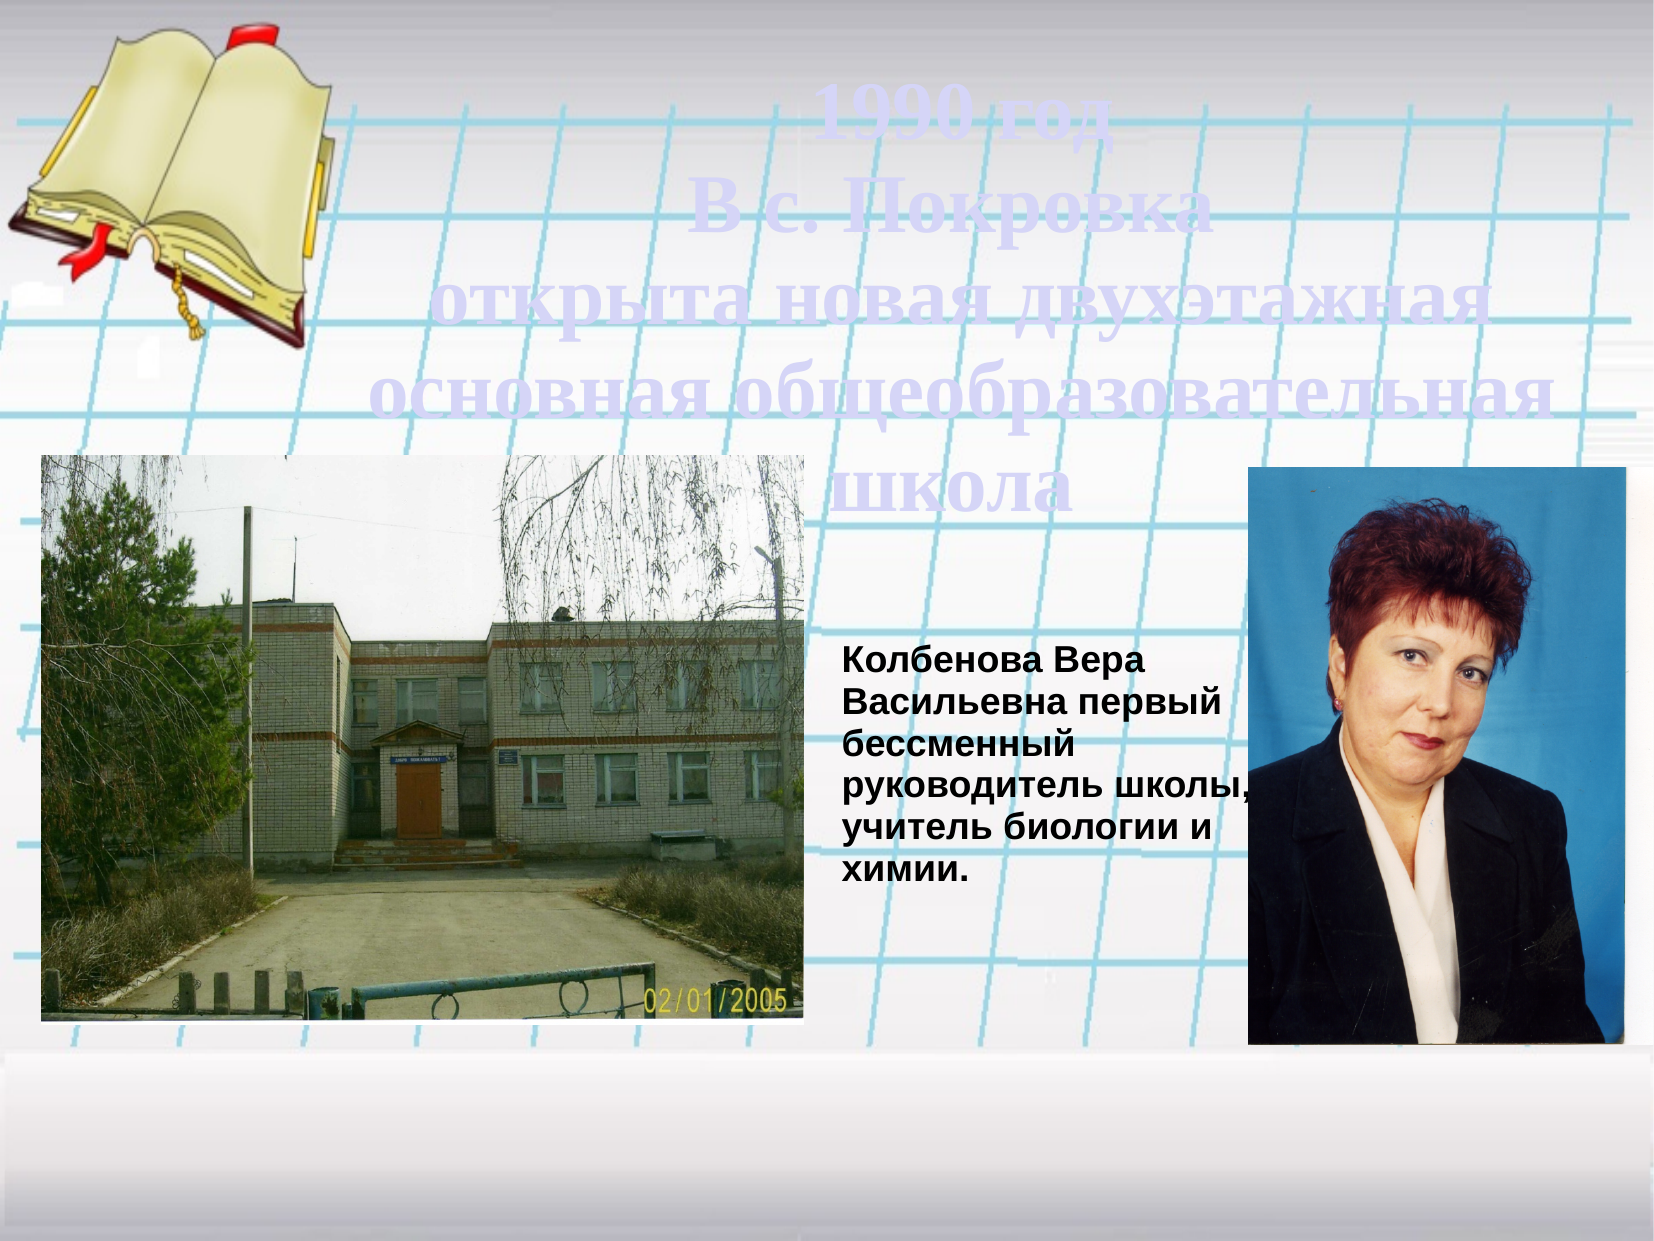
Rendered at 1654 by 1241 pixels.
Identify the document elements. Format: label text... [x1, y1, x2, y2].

text_box Колбенова Вера Васильевна первый бессменный руководитель школы, учитель биологии и химии. [826, 631, 1243, 898]
text_box 1990 год В с. Покровка открыта новая двухэтажная основная общеобразовательная школа [352, 57, 1593, 537]
picture [0, 0, 1654, 1241]
